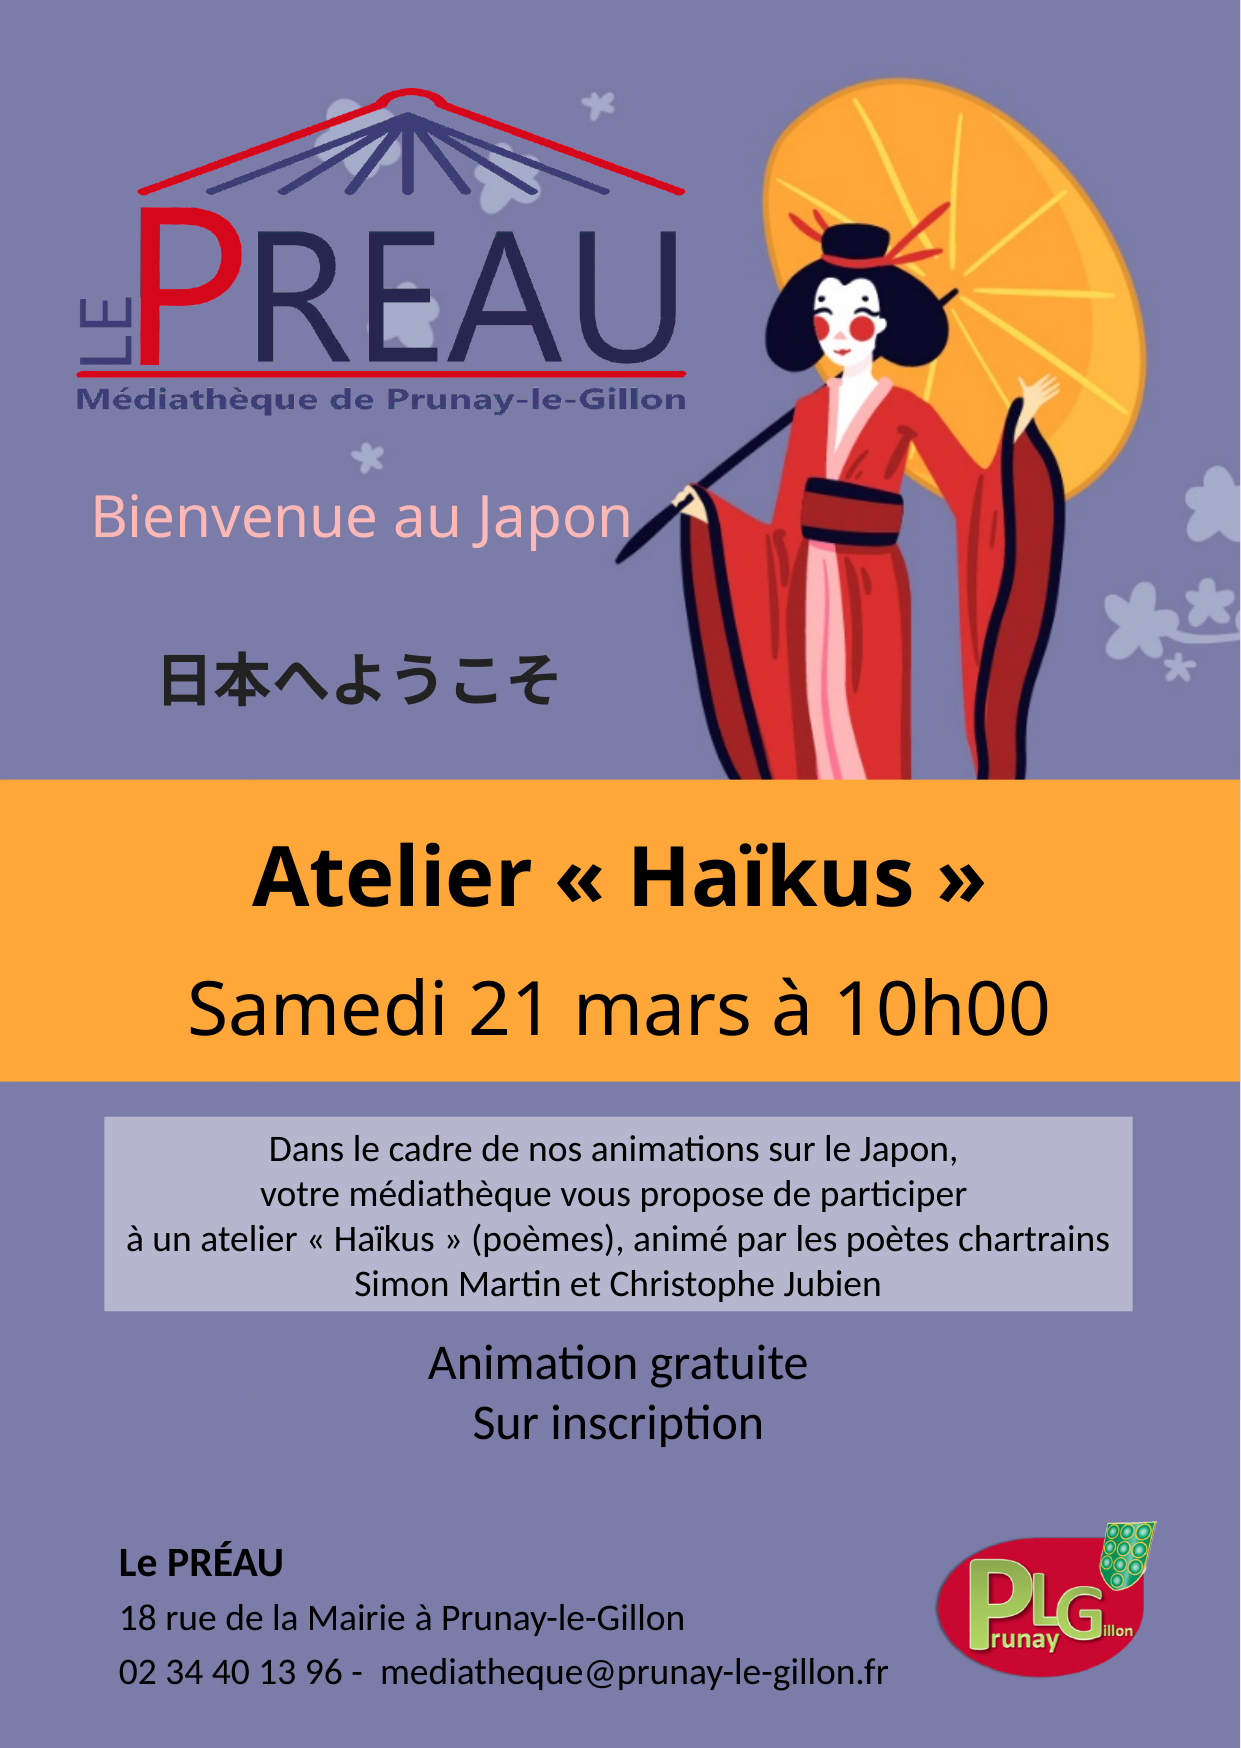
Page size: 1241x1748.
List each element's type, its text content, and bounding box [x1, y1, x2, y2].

text_box Dans le cadre de nos animations sur le Japon, votre médiathèque vous propose de participer à un atelier « Haïkus » (poèmes), animé par les poètes chartrains Simon Martin et Christophe Jubien [104, 1116, 1133, 1312]
text_box Le PRÉAU 18 rue de la Mairie à Prunay-le-Gillon 02 34 40 13 96 - mediatheque@prunay-le-gillon.fr [104, 1518, 1159, 1735]
text_box Atelier « Haïkus » [0, 815, 1241, 931]
picture [0, 0, 1241, 779]
picture [0, 1082, 1241, 1748]
text_box Animation gratuite Sur inscription [104, 1322, 1133, 1457]
text_box Samedi 21 mars à 10h00 [0, 953, 1241, 1058]
